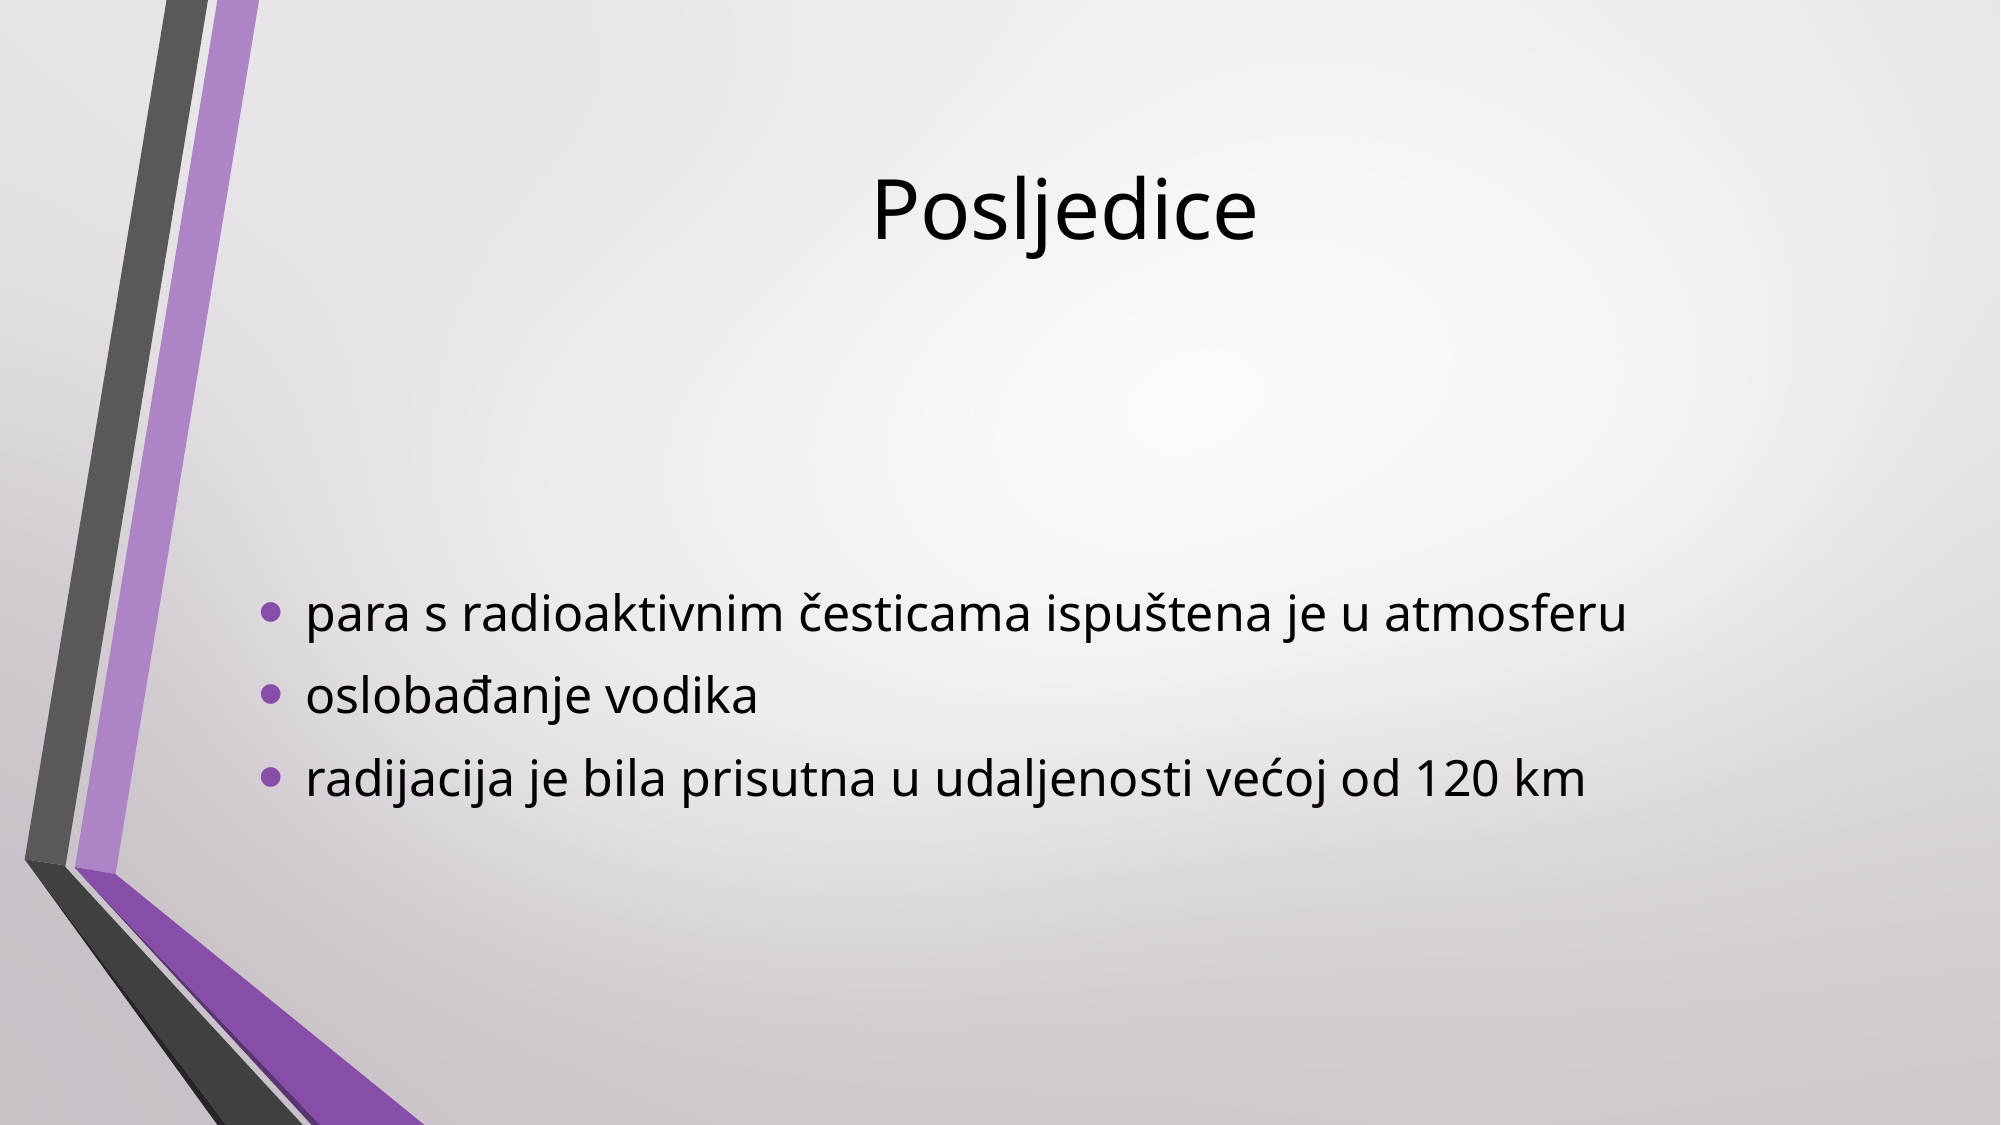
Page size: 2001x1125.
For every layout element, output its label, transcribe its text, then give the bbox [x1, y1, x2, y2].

title Posljedice [243, 112, 1887, 400]
list para s radioaktivnim česticama ispuštena je u atmosferu oslobađanje vodika radijacija je bila prisutna u udaljenosti većoj od 120 km [243, 437, 1887, 950]
